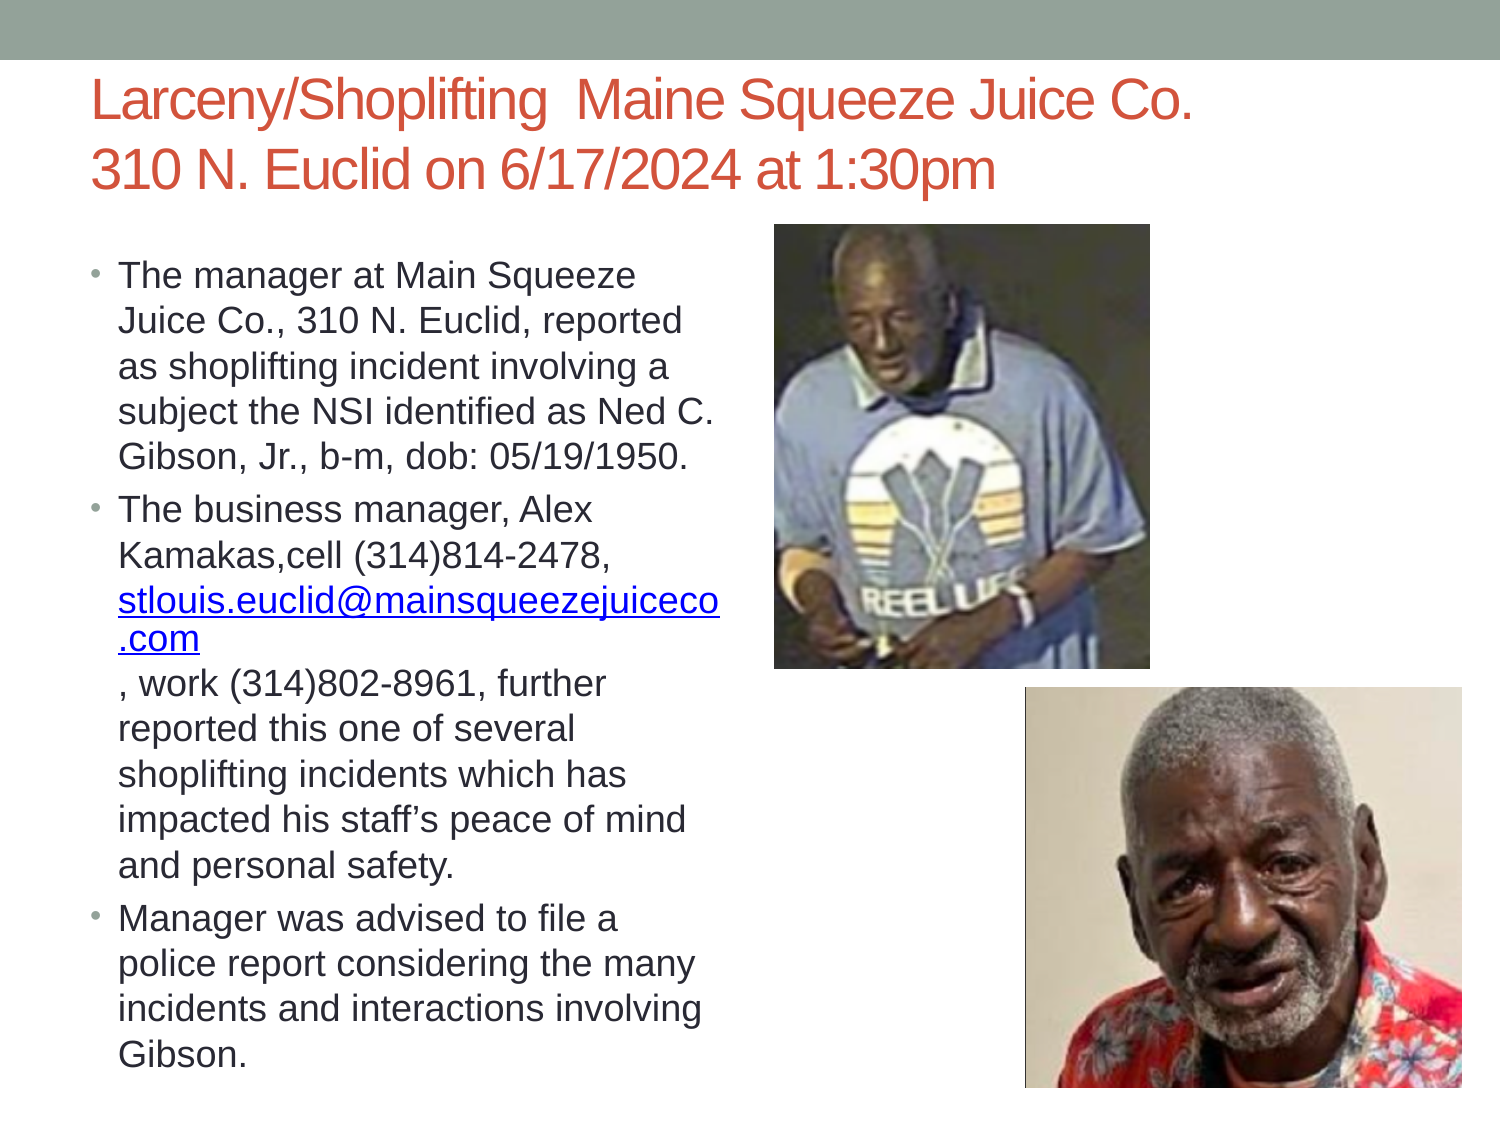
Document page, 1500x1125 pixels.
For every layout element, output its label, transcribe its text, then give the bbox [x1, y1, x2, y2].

title Larceny/Shoplifting Maine Squeeze Juice Co. 310 N. Euclid on 6/17/2024 at 1:30pm [75, 53, 1425, 163]
picture [1024, 687, 1462, 1088]
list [774, 224, 1151, 669]
list The manager at Main Squeeze Juice Co., 310 N. Euclid, reported as shoplifting incident involving a subject the NSI identified as Ned C. Gibson, Jr., b-m, dob: 05/19/1950. The business manager, Alex Kamakas,cell (314)814-2478, stlouis.euclid@mainsqueezejuiceco.com, work (314)802-8961, further reported this one of several shoplifting incidents which has impacted his staff’s peace of mind and personal safety. Manager was advised to file a police report considering the many incidents and interactions involving Gibson. [75, 243, 738, 1088]
